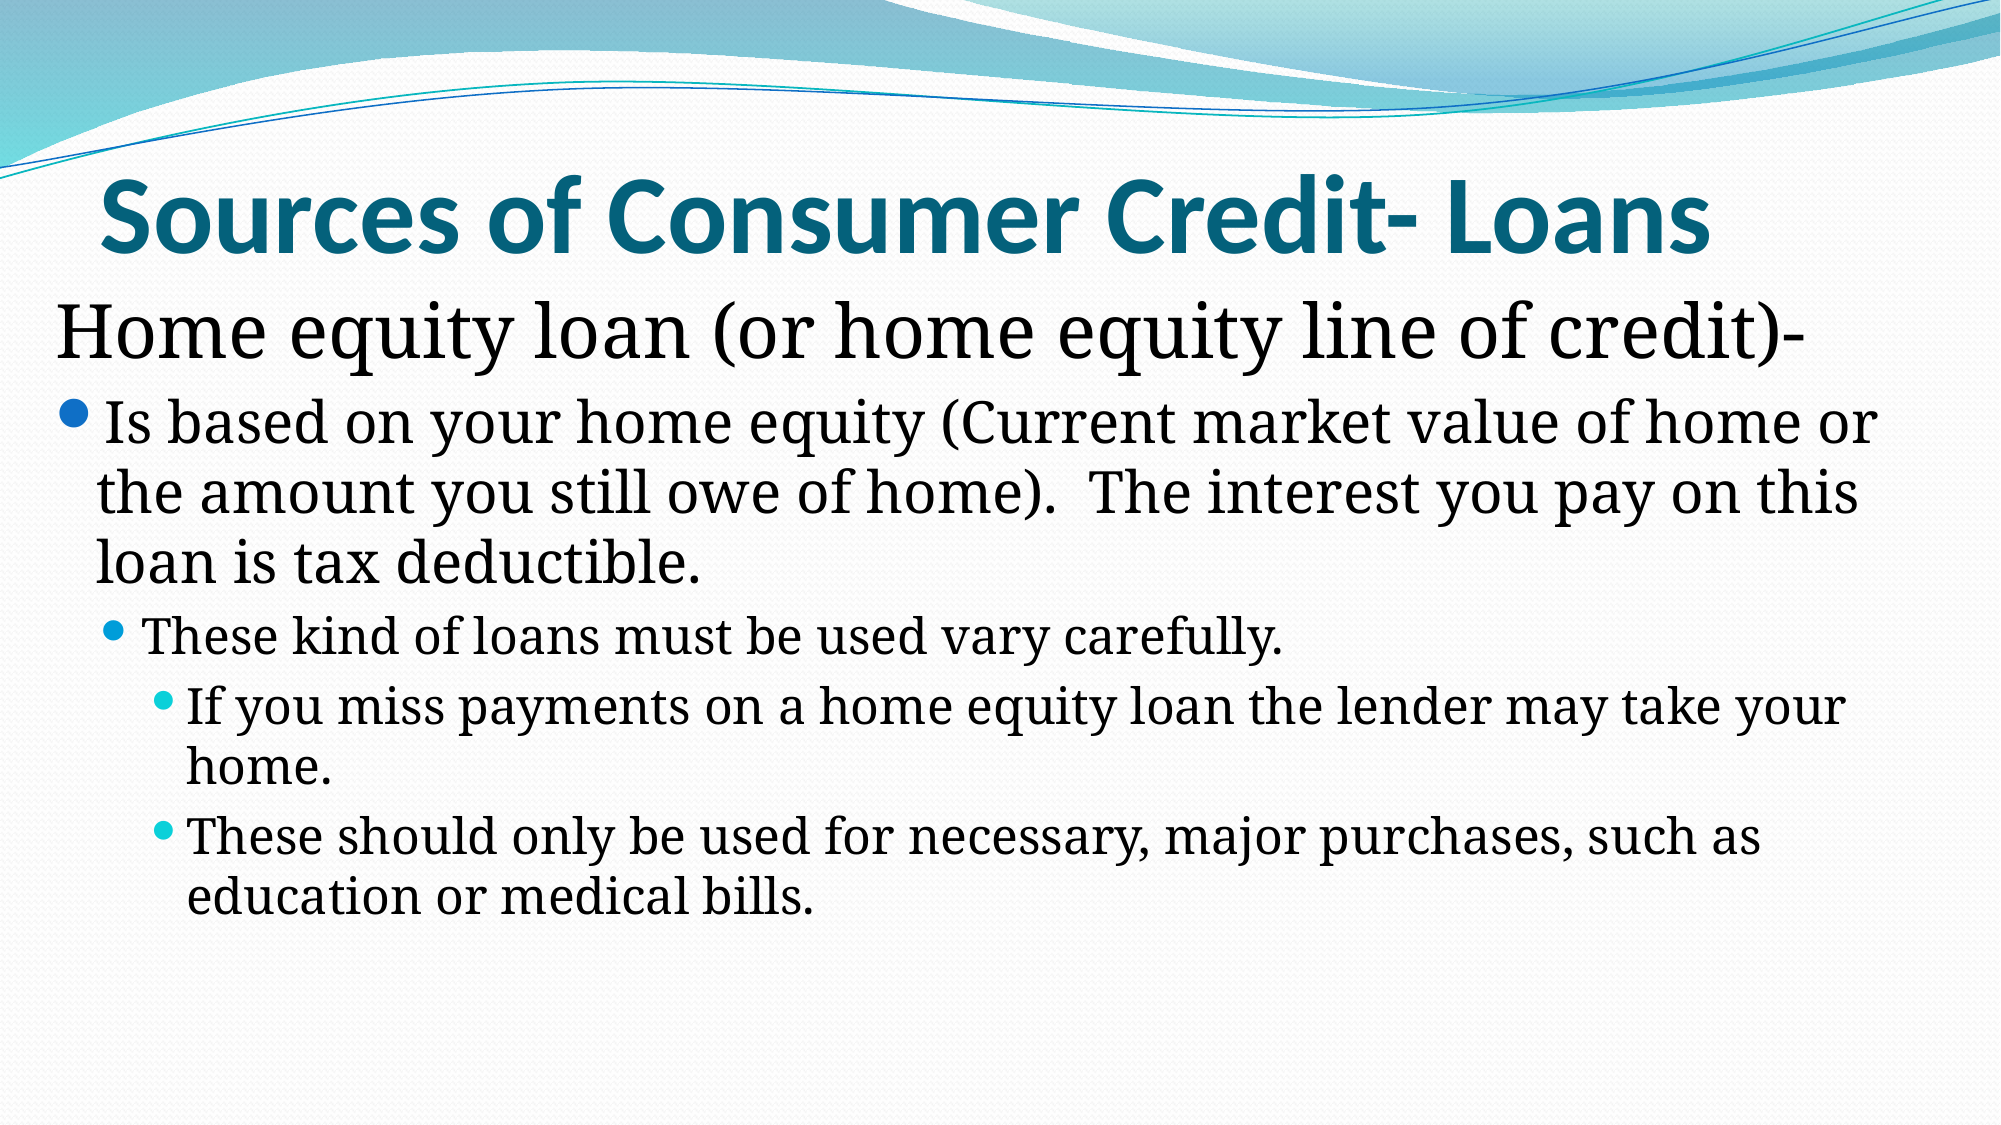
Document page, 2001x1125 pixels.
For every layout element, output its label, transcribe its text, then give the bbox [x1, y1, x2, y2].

list Home equity loan (or home equity line of credit)- Is based on your home equity (Current market value of home or the amount you still owe of home). The interest you pay on this loan is tax deductible. These kind of loans must be used vary carefully. If you miss payments on a home equity loan the lender may take your home. These should only be used for necessary, major purchases, such as education or medical bills. [0, 276, 1970, 1103]
title Sources of Consumer Credit- Loans [99, 115, 1900, 276]
